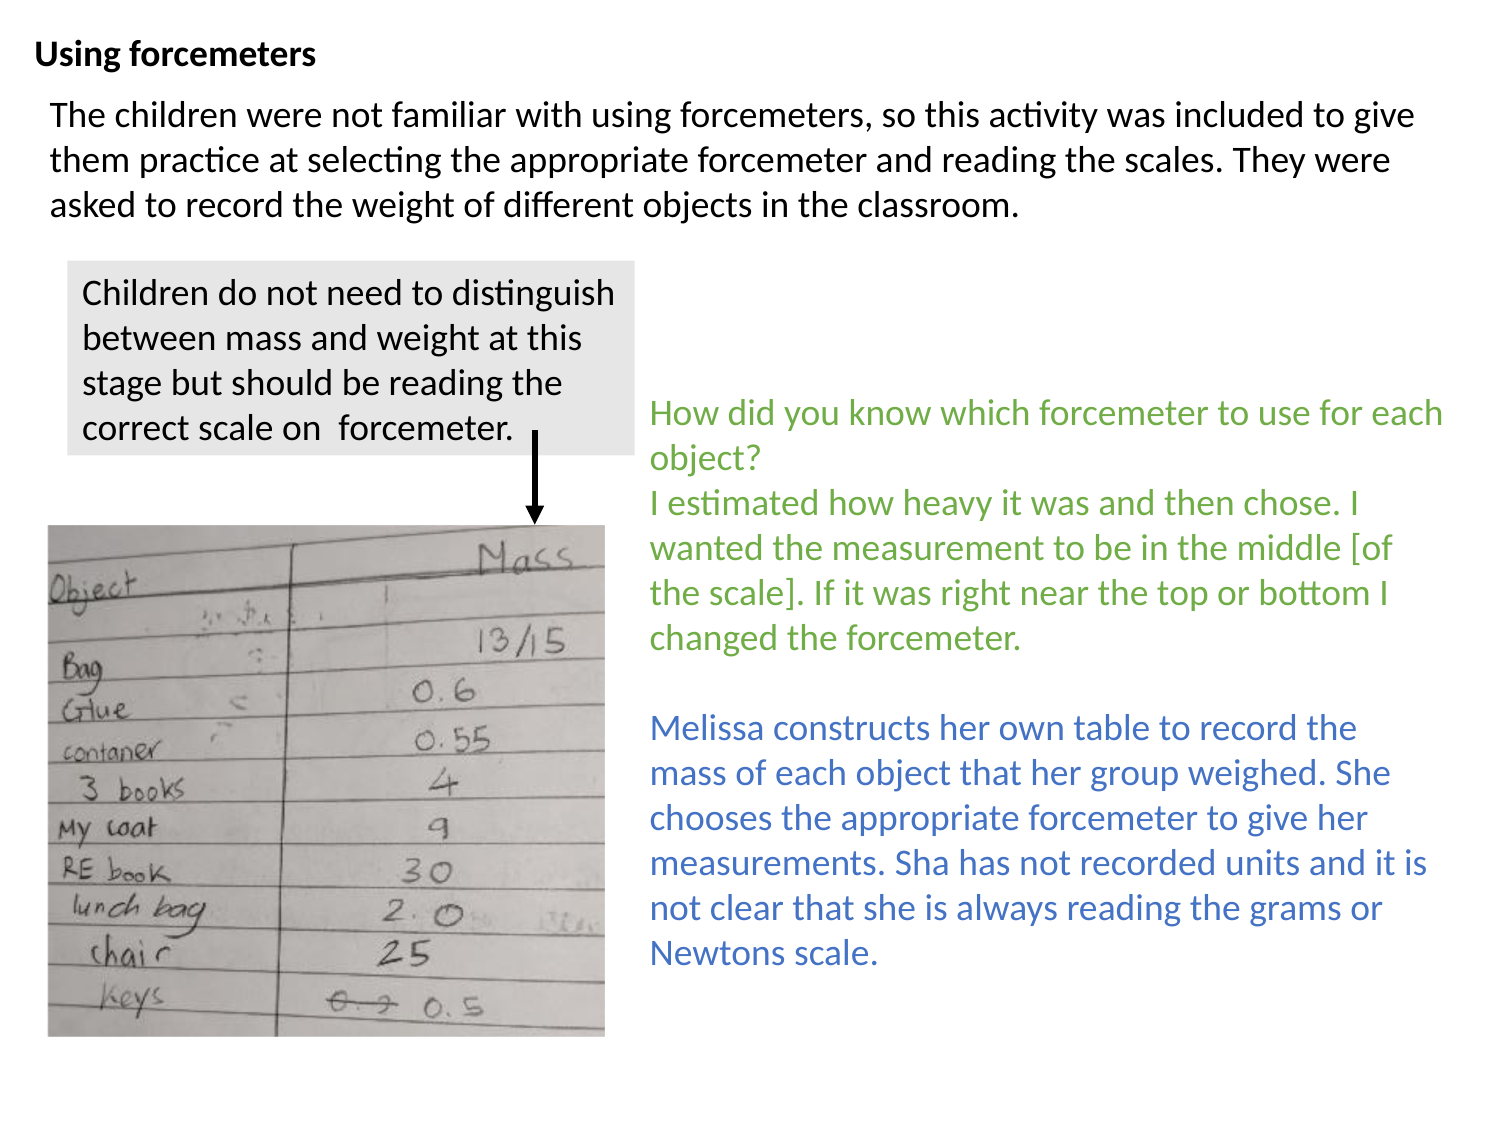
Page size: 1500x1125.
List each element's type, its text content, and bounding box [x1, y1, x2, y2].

text_box The children were not familiar with using forcemeters, so this activity was included to give them practice at selecting the appropriate forcemeter and reading the scales. They were asked to record the weight of different objects in the classroom. [34, 82, 1468, 232]
text_box Melissa constructs her own table to record the mass of each object that her group weighed. She chooses the appropriate forcemeter to give her measurements. Sha has not recorded units and it is not clear that she is always reading the grams or Newtons scale. [634, 695, 1453, 980]
text_box How did you know which forcemeter to use for each object? I estimated how heavy it was and then chose. I wanted the measurement to be in the middle [of the scale]. If it was right near the top or bottom I changed the forcemeter. [634, 380, 1468, 666]
picture [49, 501, 604, 1059]
text_box Using forcemeters [19, 21, 1468, 82]
text_box Children do not need to distinguish between mass and weight at this stage but should be reading the correct scale on forcemeter. [67, 260, 635, 456]
